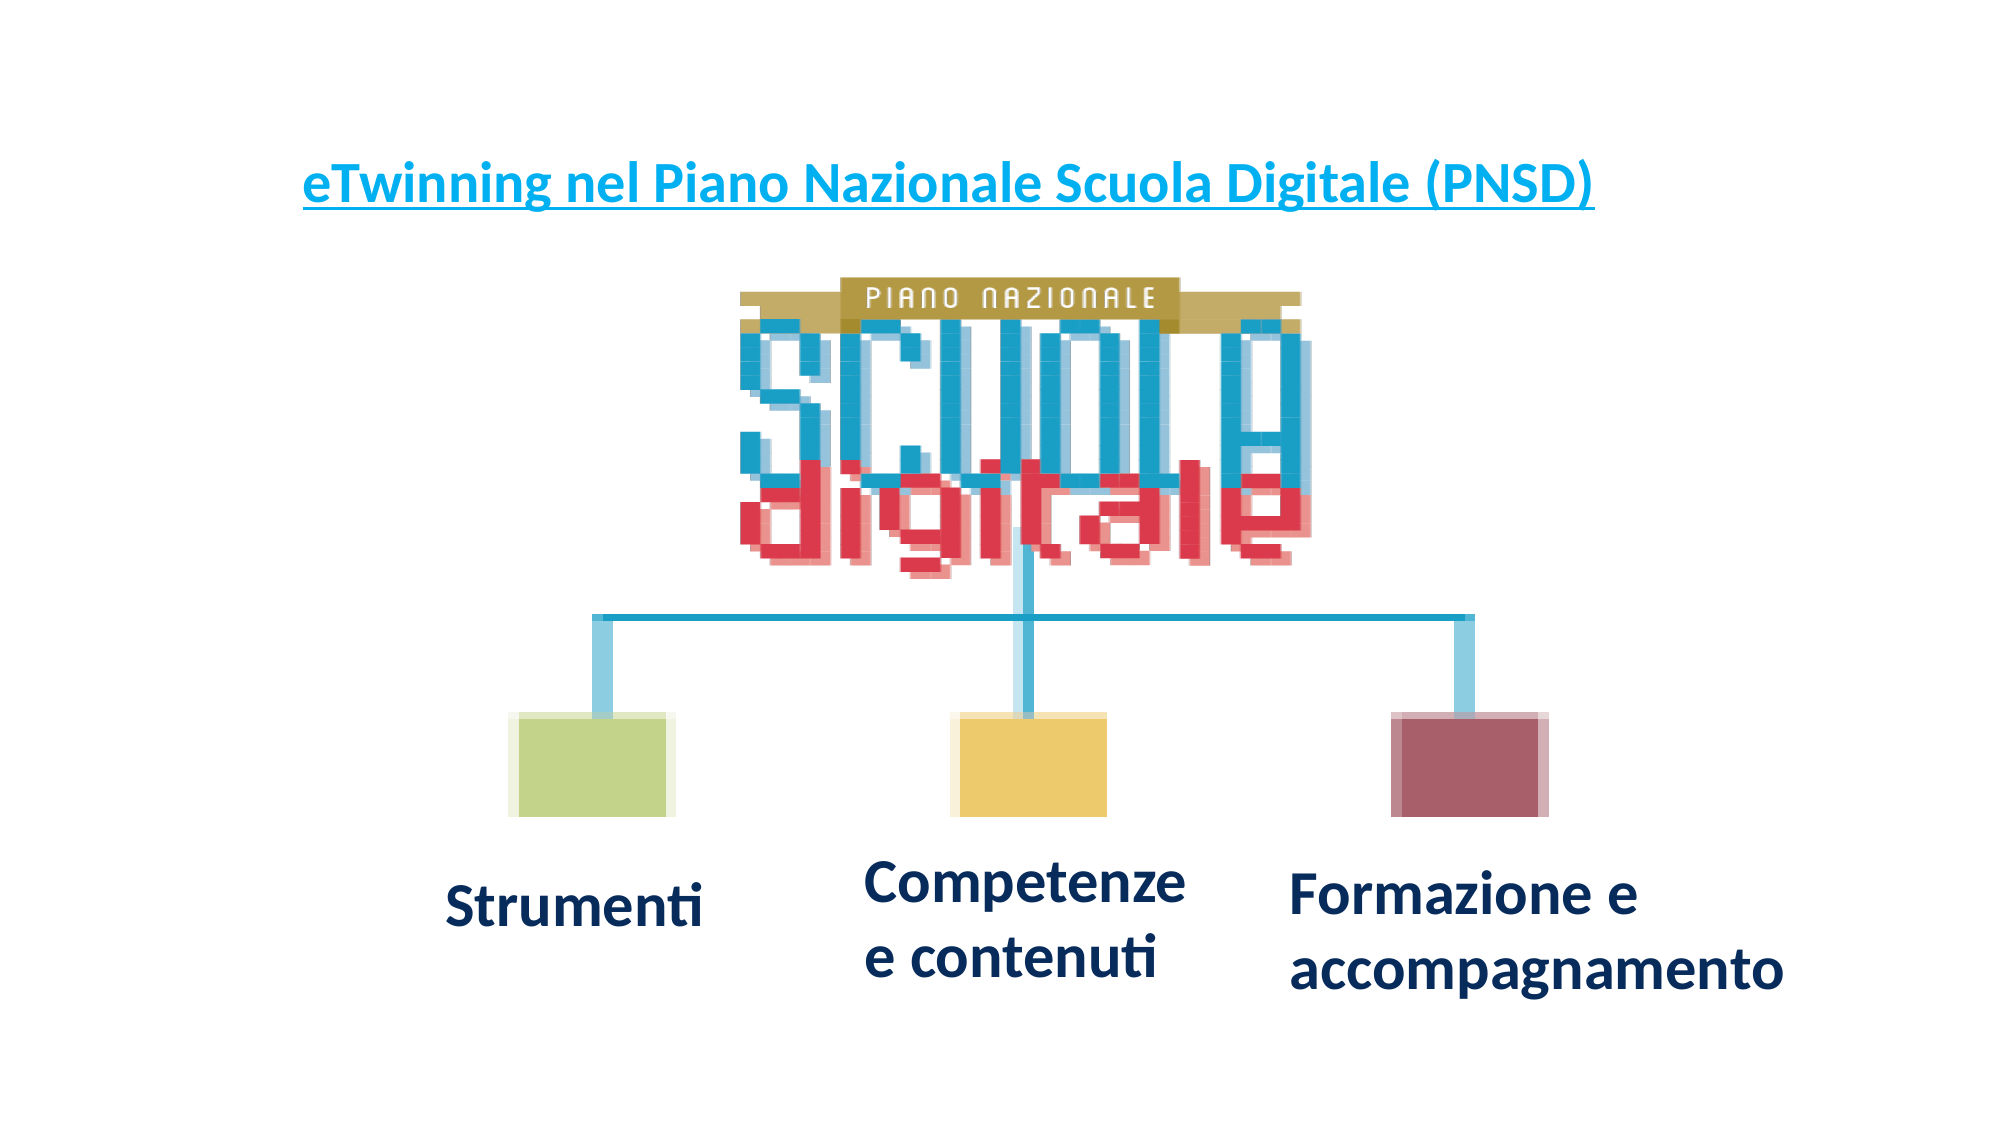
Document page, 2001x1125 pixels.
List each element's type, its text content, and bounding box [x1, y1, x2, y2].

text_box Formazione e accompagnamento [1283, 845, 1827, 1009]
text_box eTwinning nel Piano Nazionale Scuola Digitale (PNSD) [149, 137, 1757, 222]
text_box Competenze e contenuti [858, 854, 1238, 997]
picture [456, 266, 1581, 847]
text_box Strumenti [439, 857, 722, 945]
